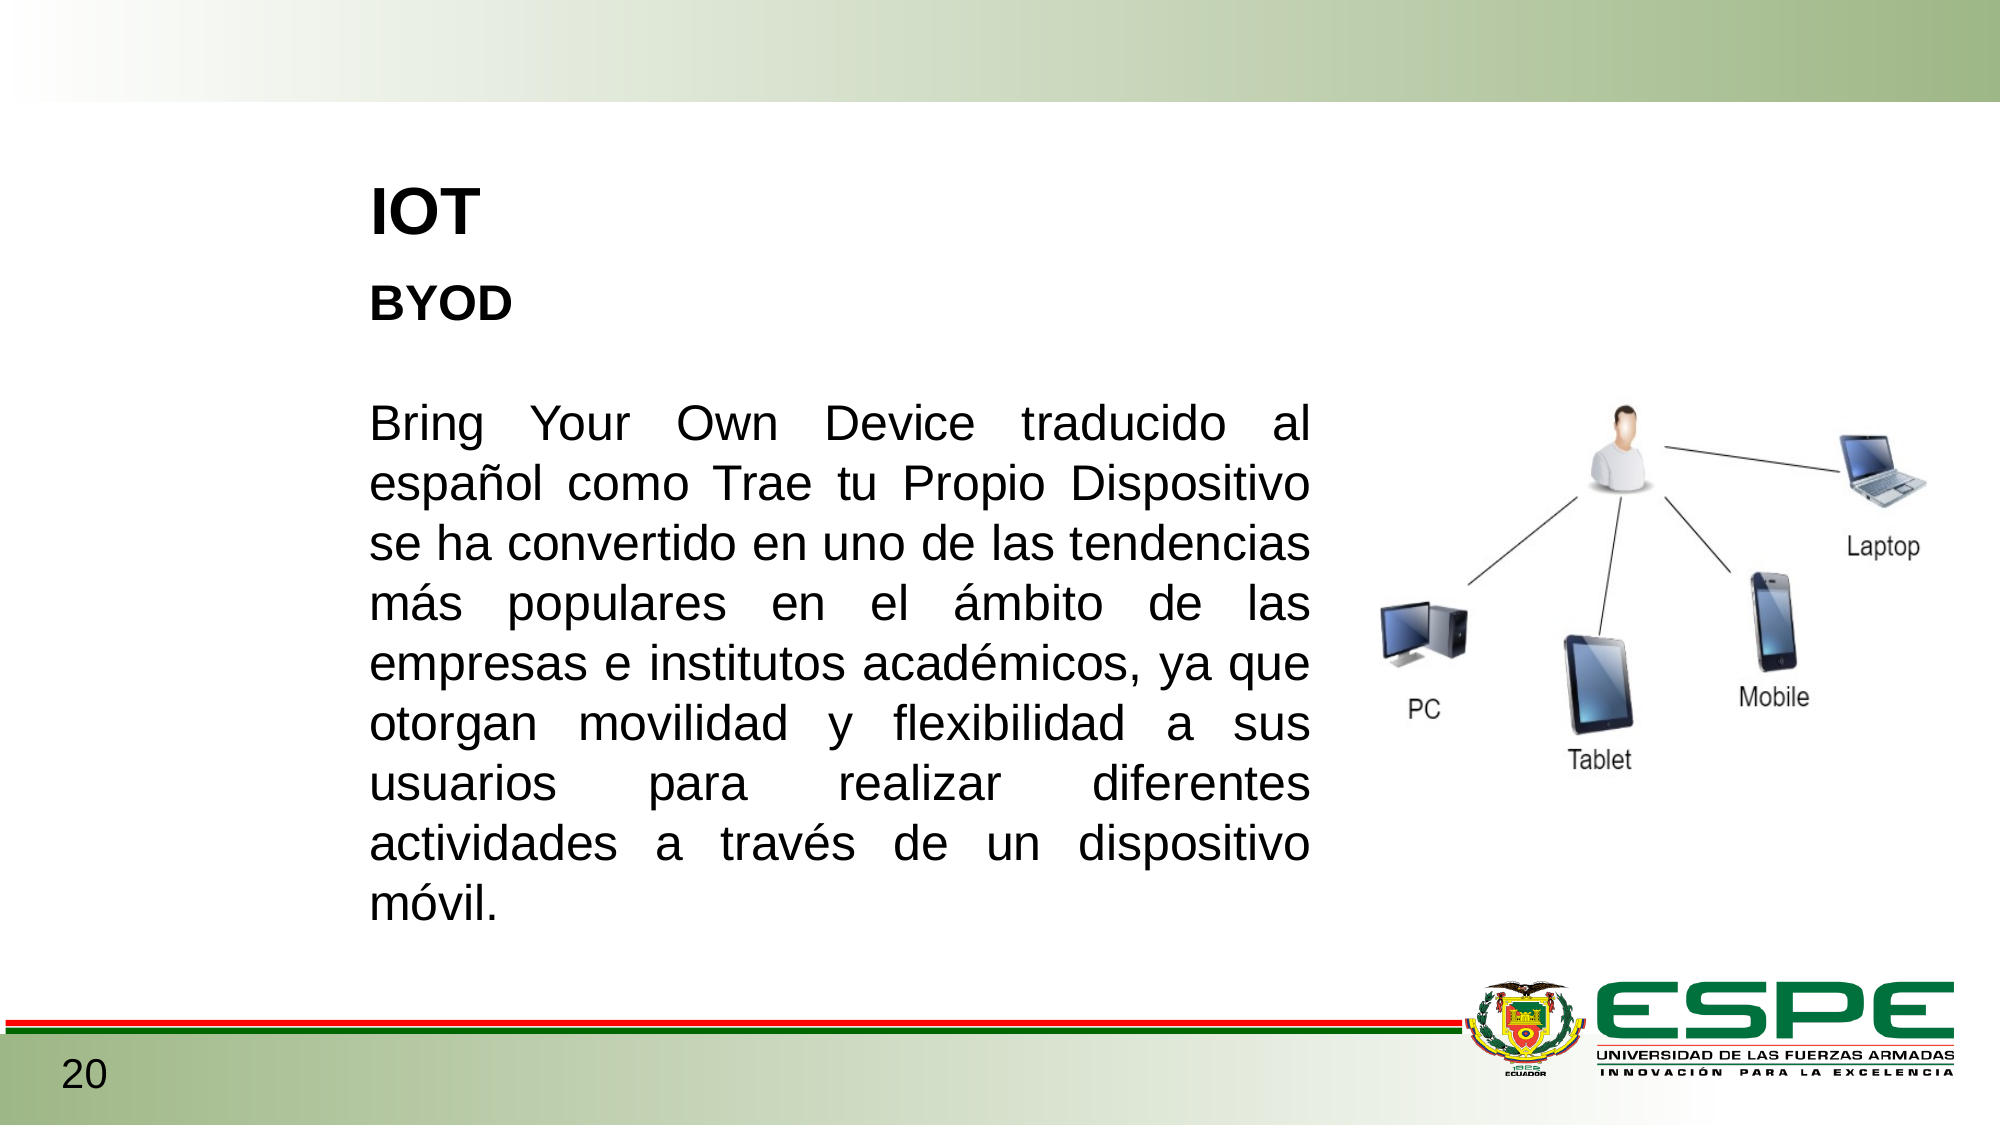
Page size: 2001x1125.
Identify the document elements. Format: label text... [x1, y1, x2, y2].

text_box IOT [280, 160, 497, 256]
text_box 20 [46, 1039, 159, 1105]
list BYOD Bring Your Own Device traducido al español como Trae tu Propio Dispositivo se ha convertido en uno de las tendencias más populares en el ámbito de las empresas e institutos académicos, ya que otorgan movilidad y flexibilidad a sus usuarios para realizar diferentes actividades a través de un dispositivo móvil. [279, 262, 1327, 1005]
picture [1379, 395, 1930, 778]
picture [1465, 981, 1954, 1076]
